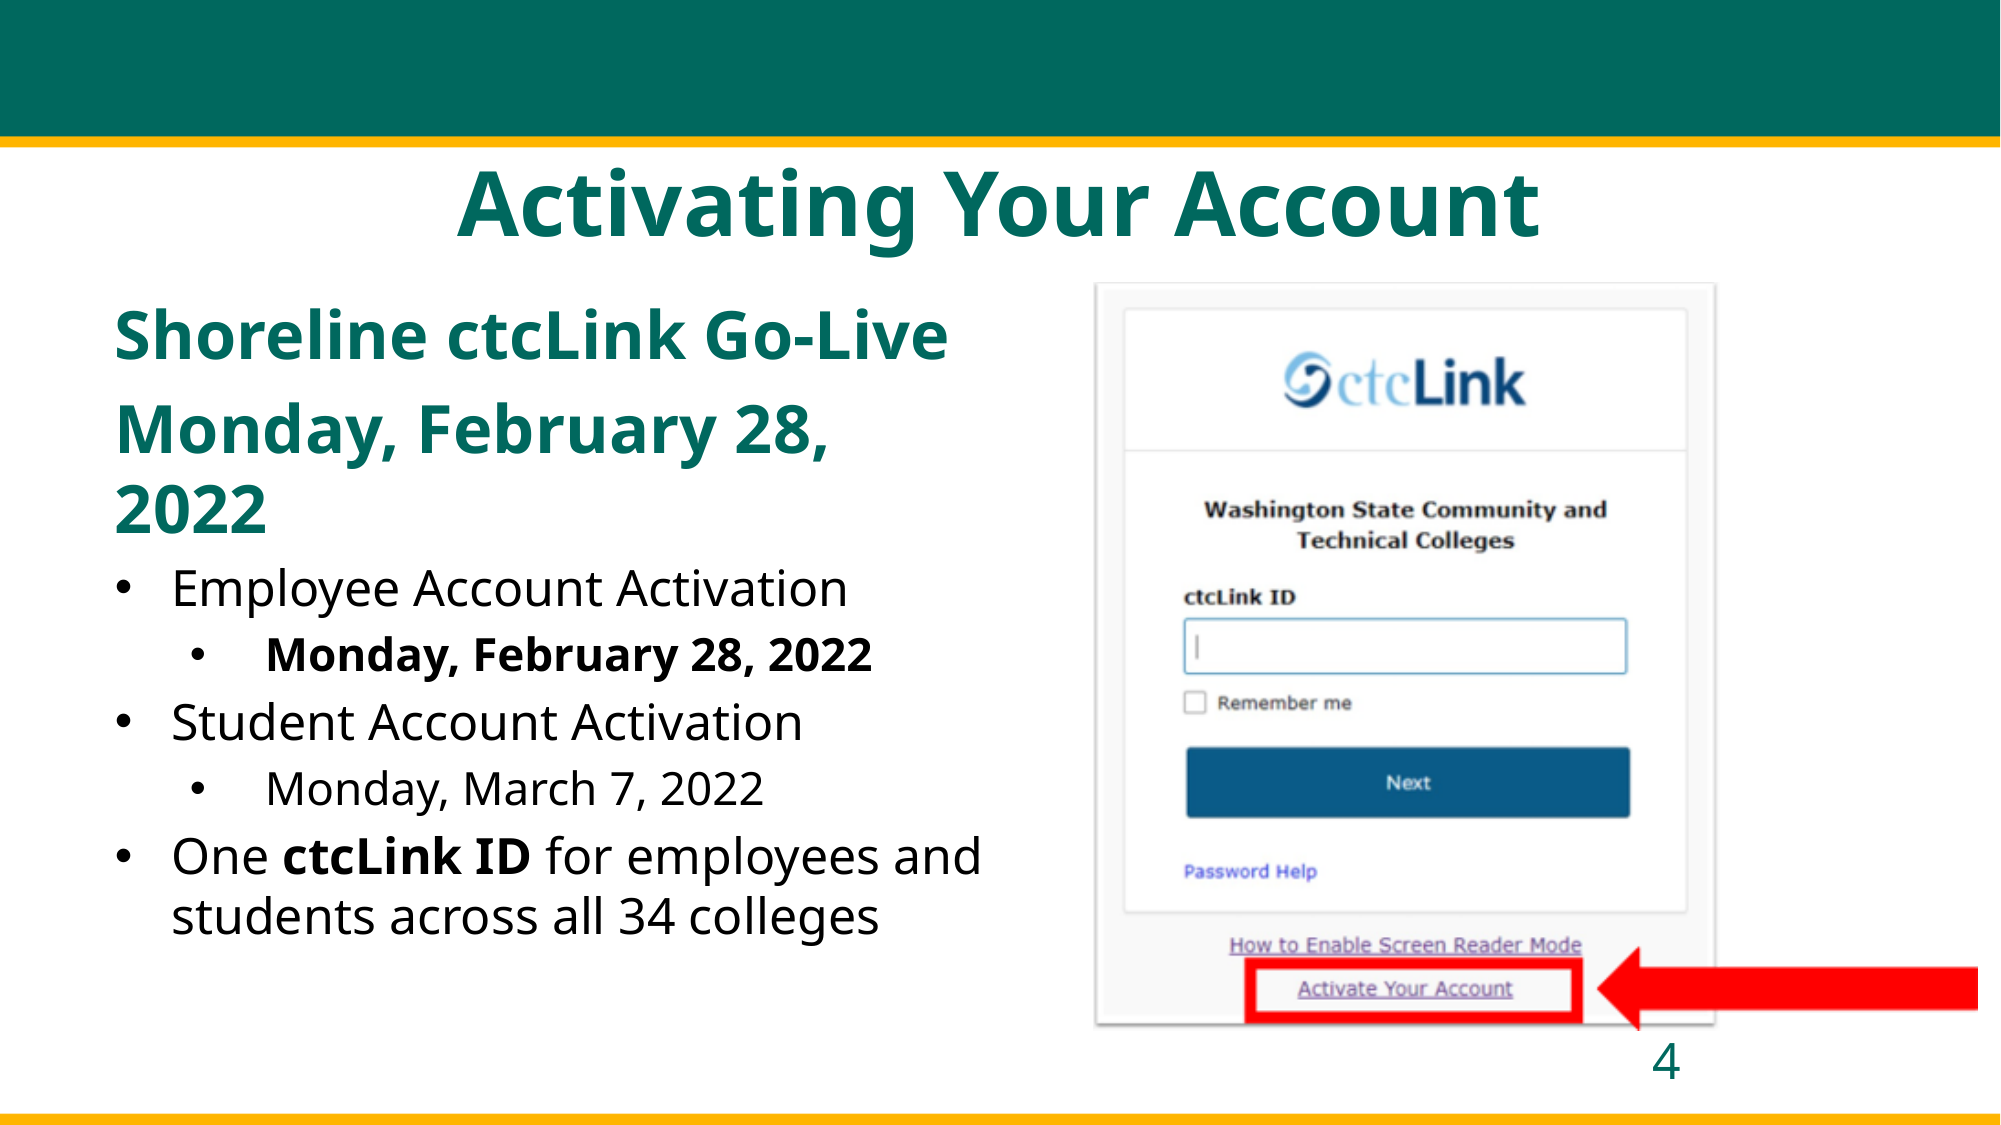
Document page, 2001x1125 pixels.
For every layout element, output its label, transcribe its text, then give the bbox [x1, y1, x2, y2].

picture [0, 0, 2001, 1125]
title Activating Your Account [99, 139, 1900, 263]
slide_number 4 [1433, 1040, 1900, 1094]
list Shoreline ctcLink Go-Live Monday, February 28, 2022​ Employee Account Activation Monday, February 28, 2022​ Student Account Activation Monday, March 7, 2022​ One ctcLink ID for employees and students across all 34 colleges [99, 285, 1000, 1029]
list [1093, 282, 1978, 1032]
